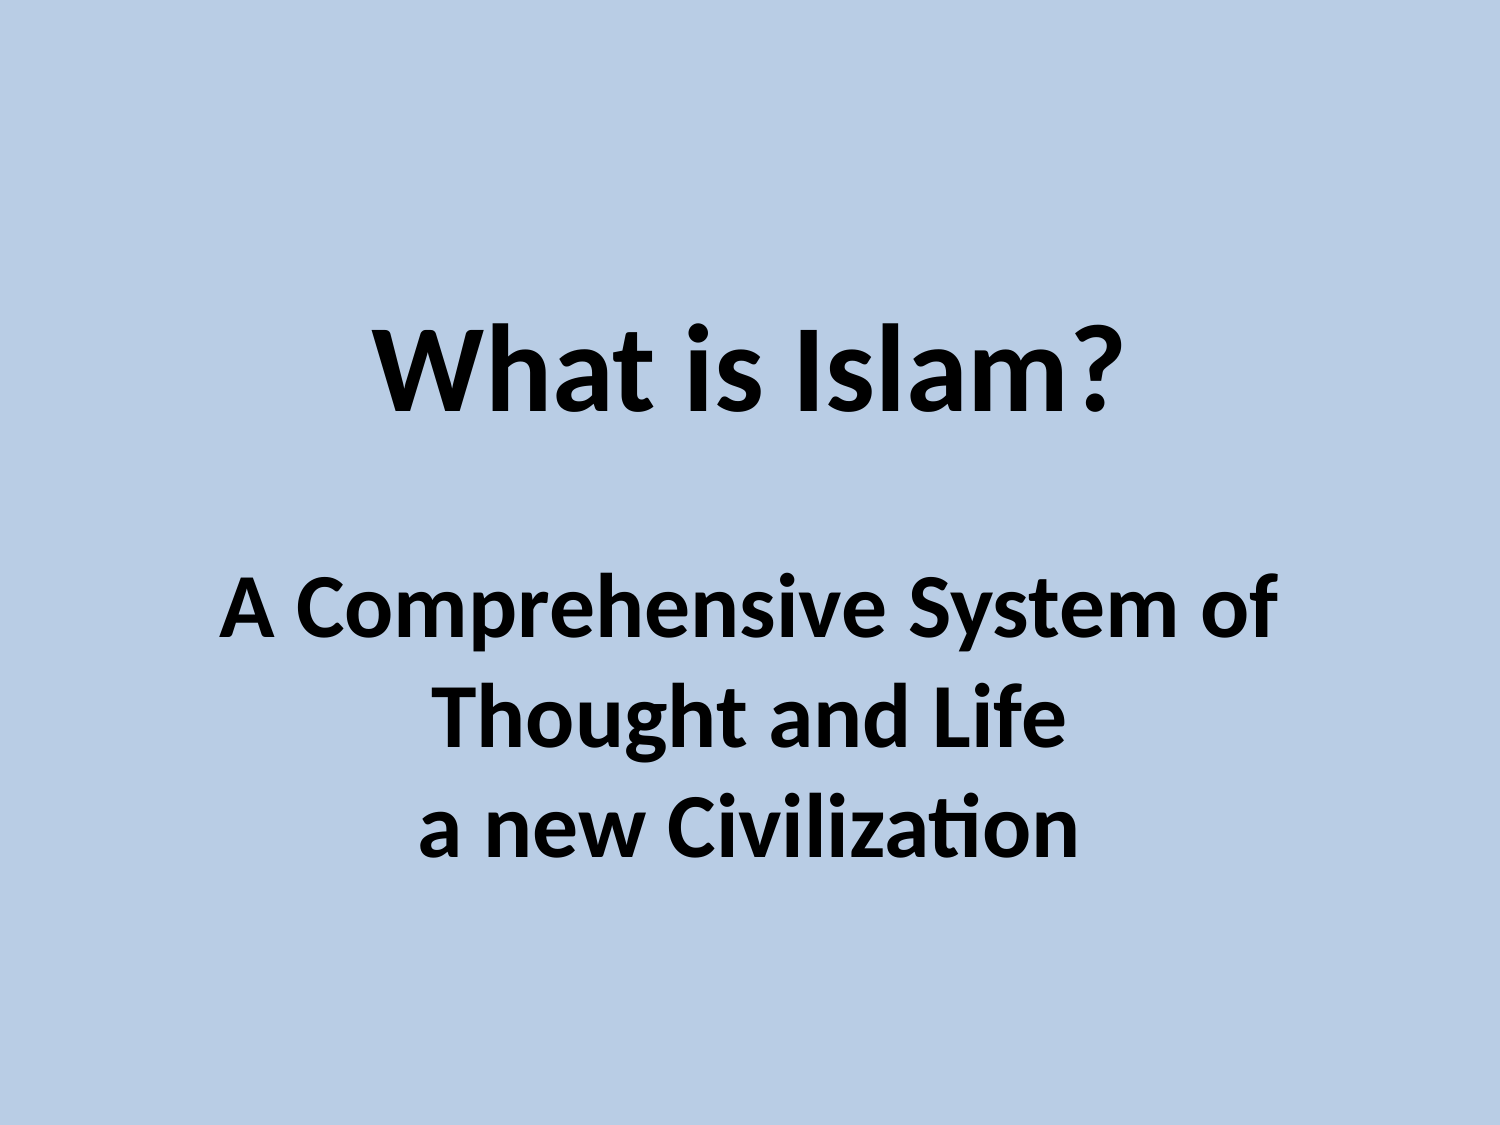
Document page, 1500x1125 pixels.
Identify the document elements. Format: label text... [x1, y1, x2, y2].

title What is Islam? A Comprehensive System of Thought and Life a new Civilization [112, 224, 1388, 938]
